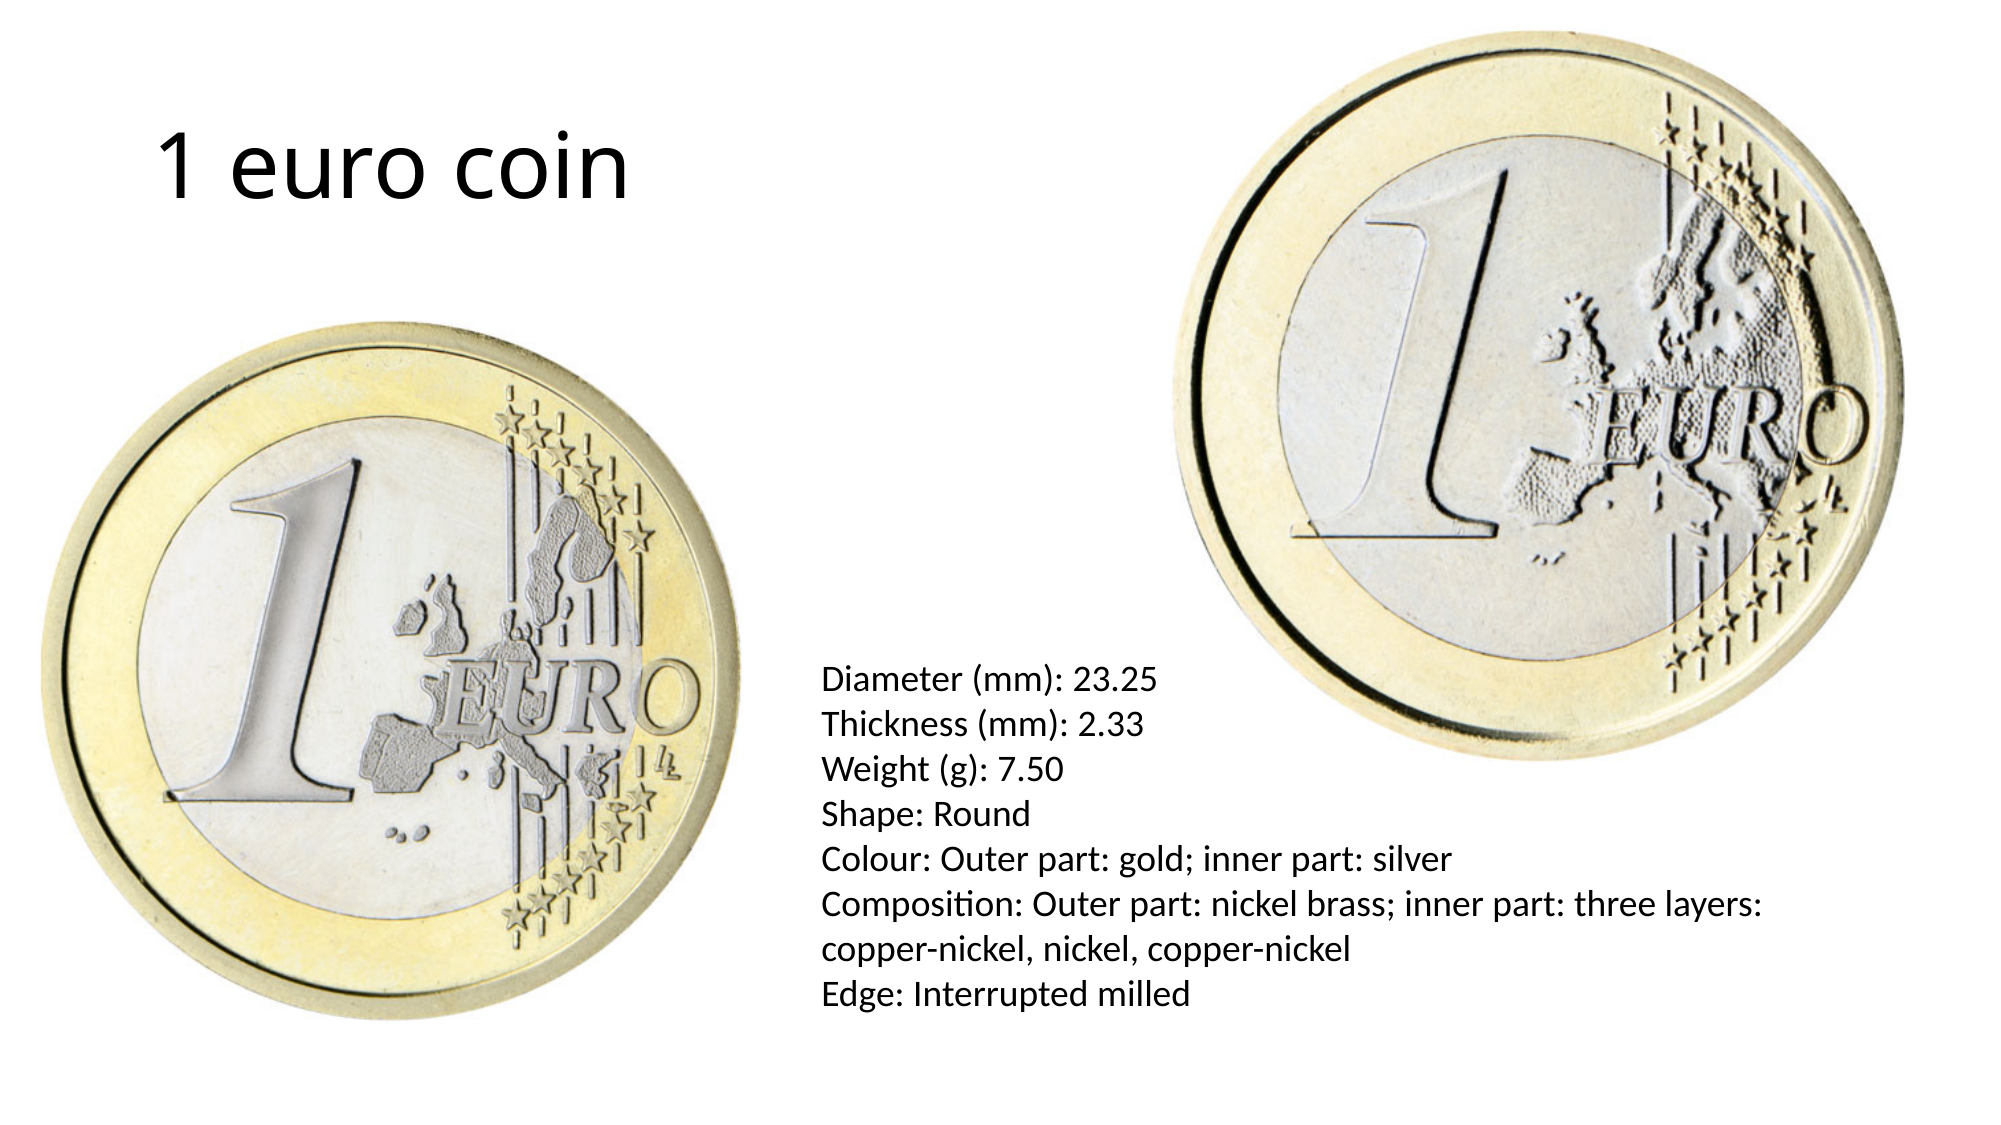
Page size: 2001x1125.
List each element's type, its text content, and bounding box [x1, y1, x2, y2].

text_box Diameter (mm): 23.25 Thickness (mm): 2.33 Weight (g): 7.50 Shape: Round Colour: Outer part: gold; inner part: silver Composition: Outer part: nickel brass; inner part: three layers: copper-nickel, nickel, copper-nickel Edge: Interrupted milled [806, 646, 1807, 1022]
title 1 euro coin [137, 59, 1169, 278]
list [28, 311, 743, 1025]
picture [1169, 26, 1909, 767]
